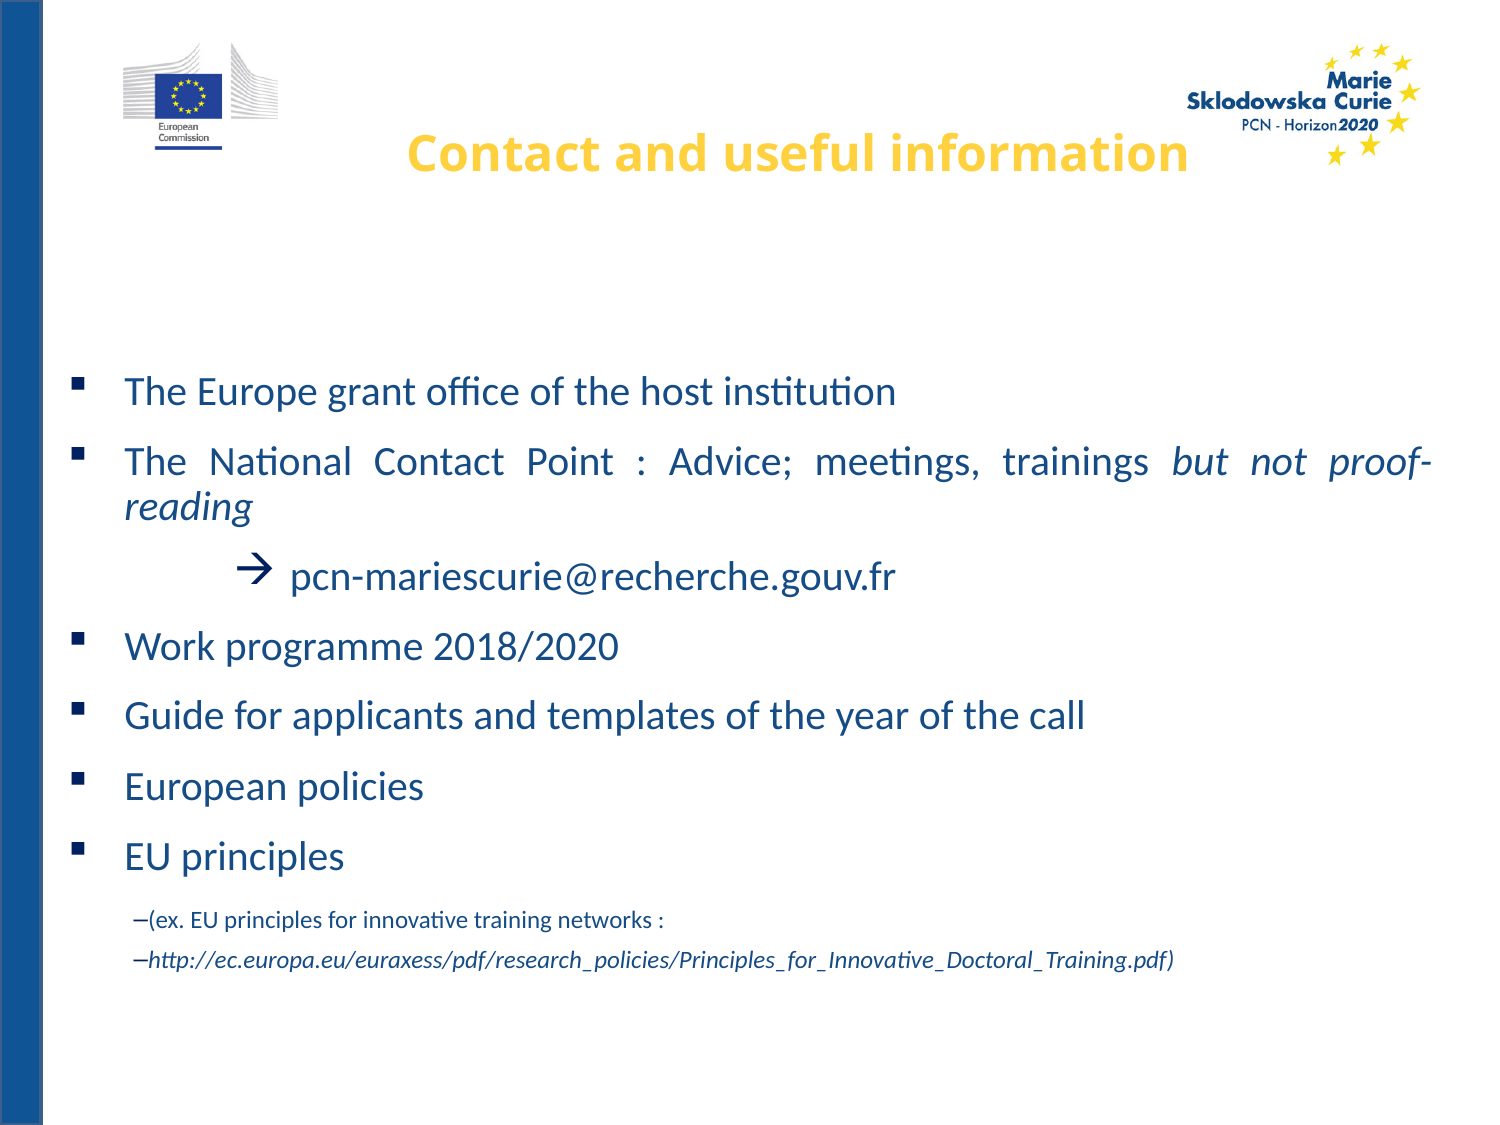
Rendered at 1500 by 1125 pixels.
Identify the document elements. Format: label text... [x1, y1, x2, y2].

picture [123, 42, 278, 150]
picture [1186, 42, 1421, 166]
text_box Contact and useful information [312, 113, 1285, 189]
text_box [0, 0, 43, 1125]
list The Europe grant office of the host institution The National Contact Point : Advice; meetings, trainings but not proof-reading pcn-mariescurie@recherche.gouv.fr Work programme 2018/2020 Guide for applicants and templates of the year of the call European policies EU principles (ex. EU principles for innovative training networks : http://ec.europa.eu/euraxess/pdf/research_policies/Principles_for_Innovative_Doctoral_Training.pdf) [53, 361, 1448, 1000]
